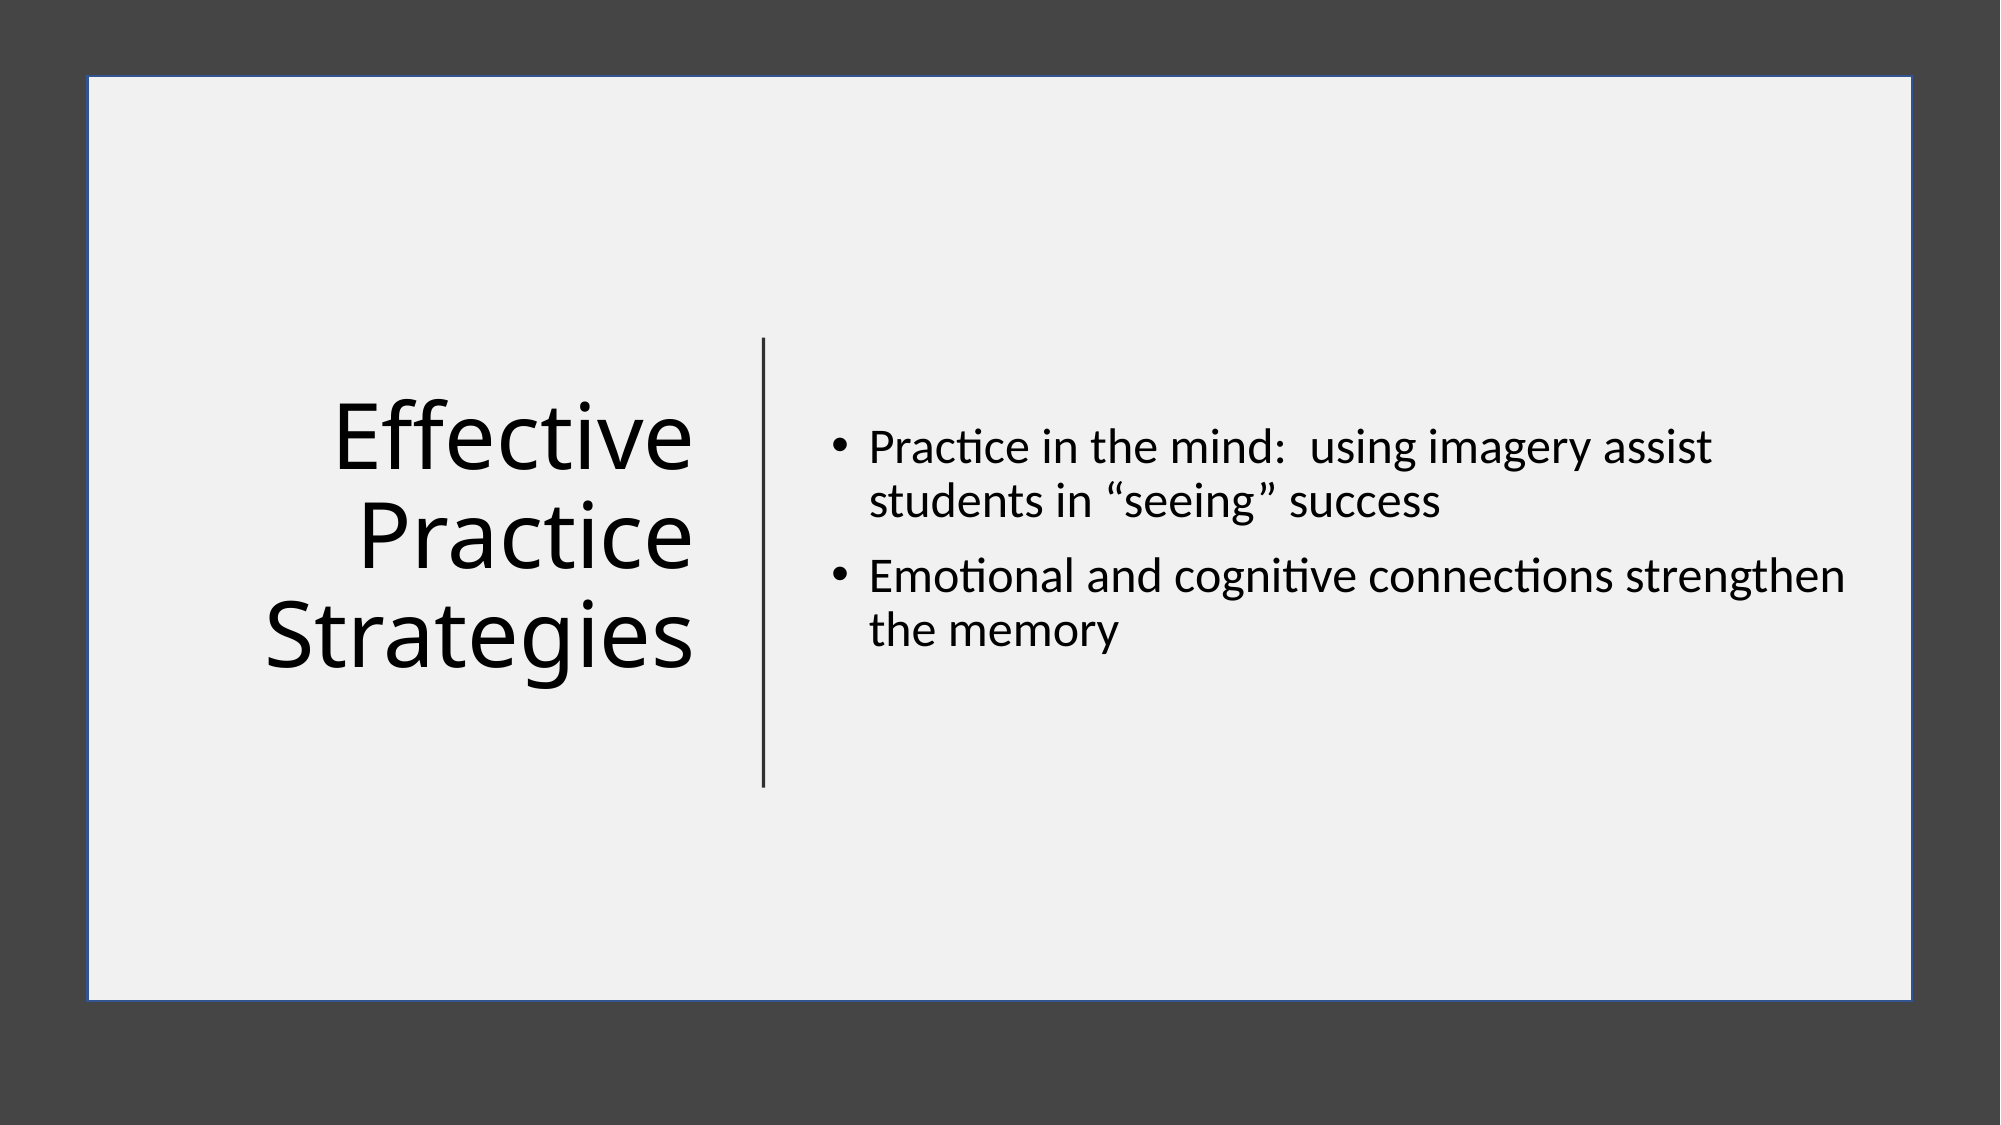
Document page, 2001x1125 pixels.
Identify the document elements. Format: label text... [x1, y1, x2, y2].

title Effective Practice Strategies [137, 146, 711, 932]
text_box [0, 0, 2000, 1125]
text_box [86, 75, 1913, 1002]
list Practice in the mind: using imagery assist students in “seeing” success Emotional and cognitive connections strengthen the memory [816, 146, 1863, 932]
